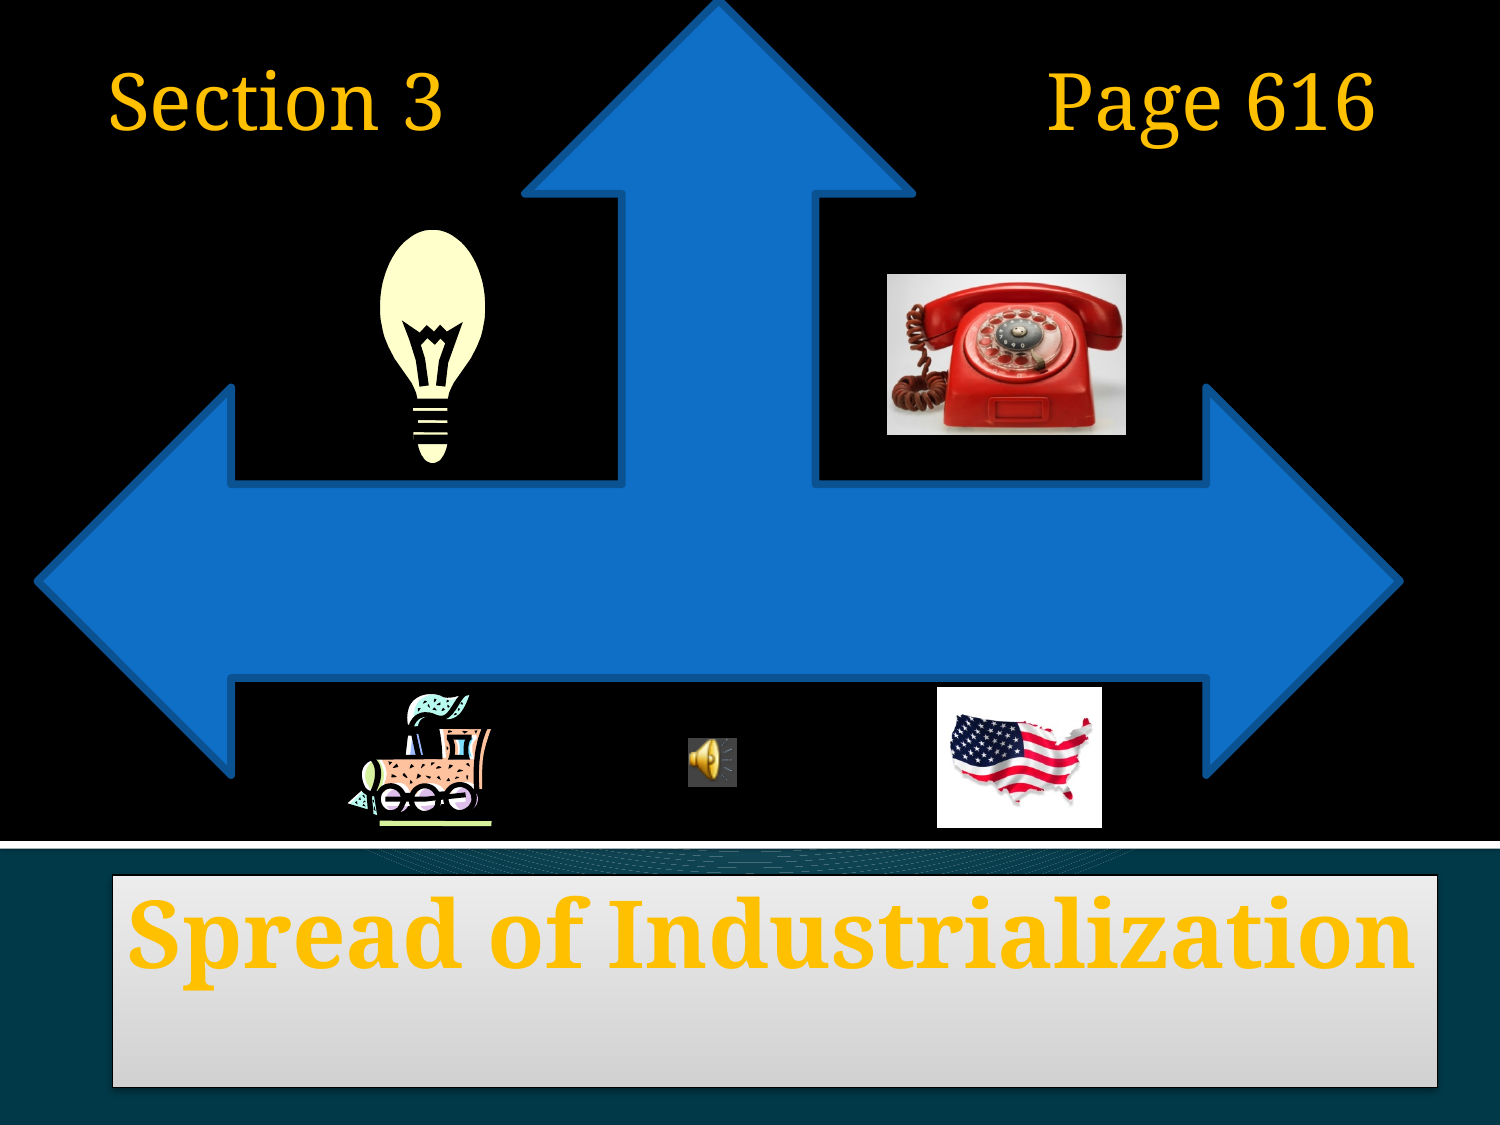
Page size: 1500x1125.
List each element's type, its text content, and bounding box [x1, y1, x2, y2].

title Spread of Industrialization [112, 874, 1438, 1088]
picture [887, 274, 1126, 435]
picture [687, 737, 738, 788]
picture [937, 687, 1102, 828]
text_box [375, 225, 490, 468]
subtitle Section 3 Page 616 [87, 50, 1413, 146]
text_box [663, 0, 775, 50]
picture [337, 687, 494, 828]
text_box [33, 146, 1404, 779]
